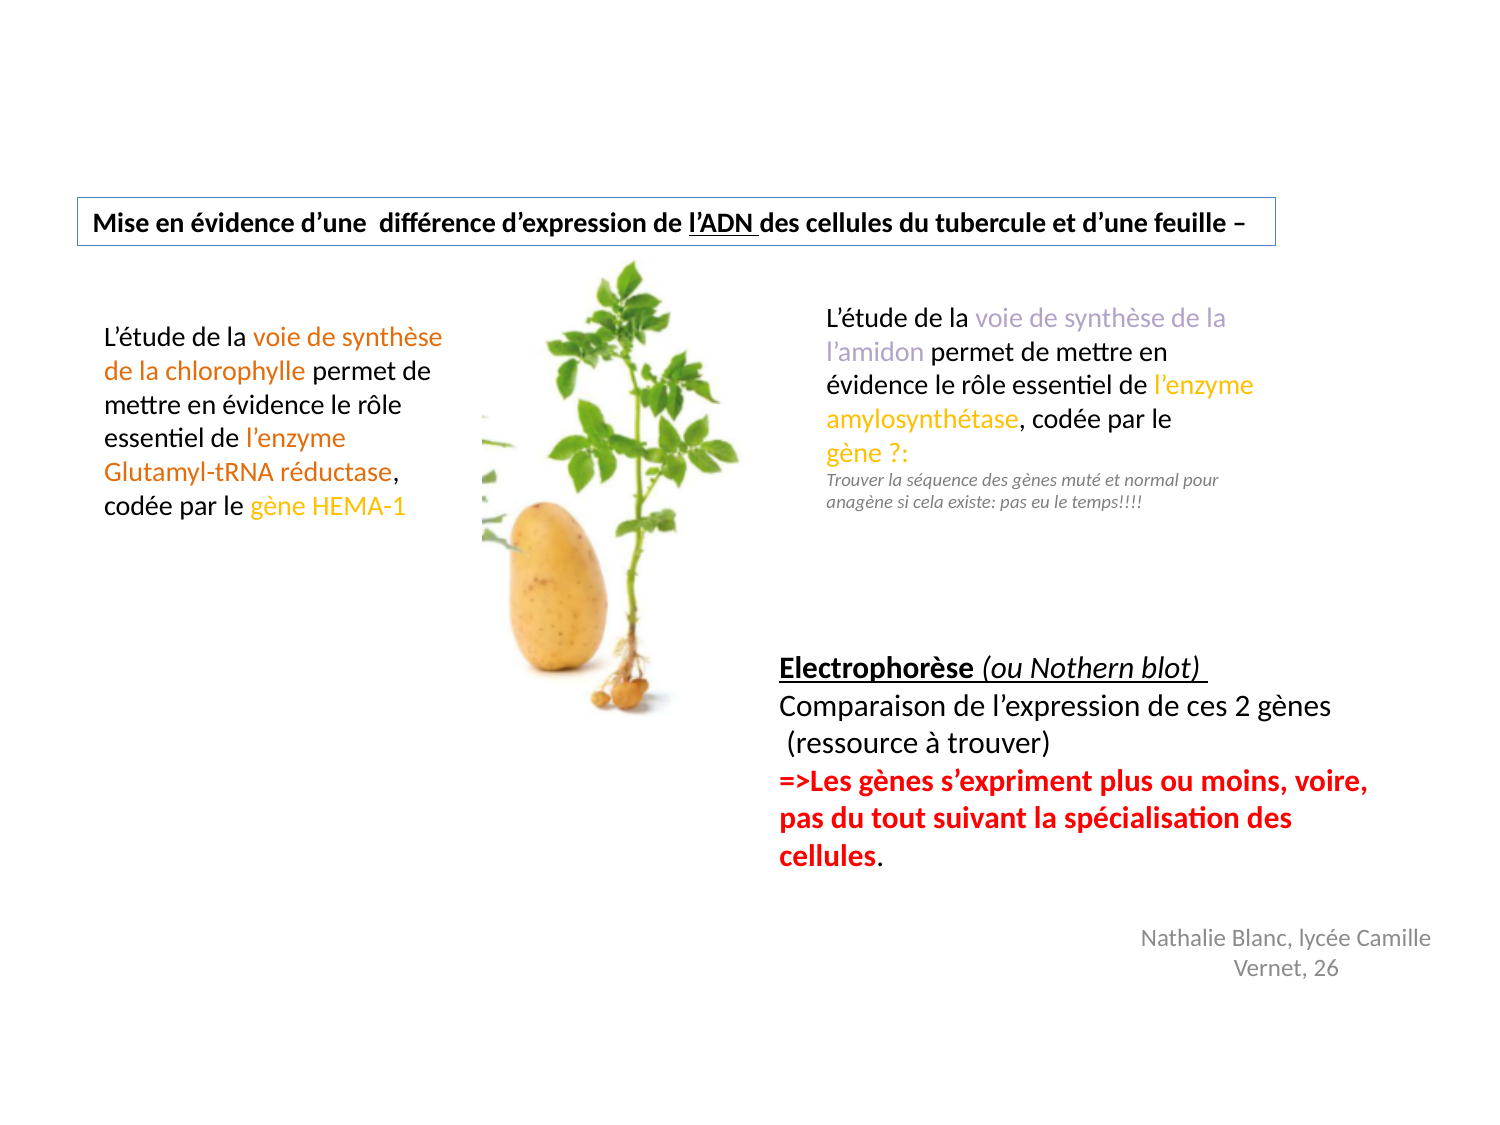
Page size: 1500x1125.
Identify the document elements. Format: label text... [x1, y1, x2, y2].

text_box Electrophorèse (ou Nothern blot) Comparaison de l’expression de ces 2 gènes (ressource à trouver) =>Les gènes s’expriment plus ou moins, voire, pas du tout suivant la spécialisation des cellules. [764, 640, 1393, 918]
text_box L’étude de la voie de synthèse de la l’amidon permet de mettre en évidence le rôle essentiel de l’enzyme amylosynthétase, codée par le gène ?: Trouver la séquence des gènes muté et normal pour anagène si cela existe: pas eu le temps!!!! [811, 291, 1276, 554]
picture [482, 254, 748, 745]
footer Nathalie Blanc, lycée Camille Vernet, 26 [1093, 929, 1480, 975]
text_box Mise en évidence d’une différence d’expression de l’ADN des cellules du tubercule et d’une feuille – [77, 197, 1276, 246]
text_box L’étude de la voie de synthèse de la chlorophylle permet de mettre en évidence le rôle essentiel de l’enzyme Glutamyl-tRNA réductase, codée par le gène HEMA-1 [89, 311, 462, 529]
